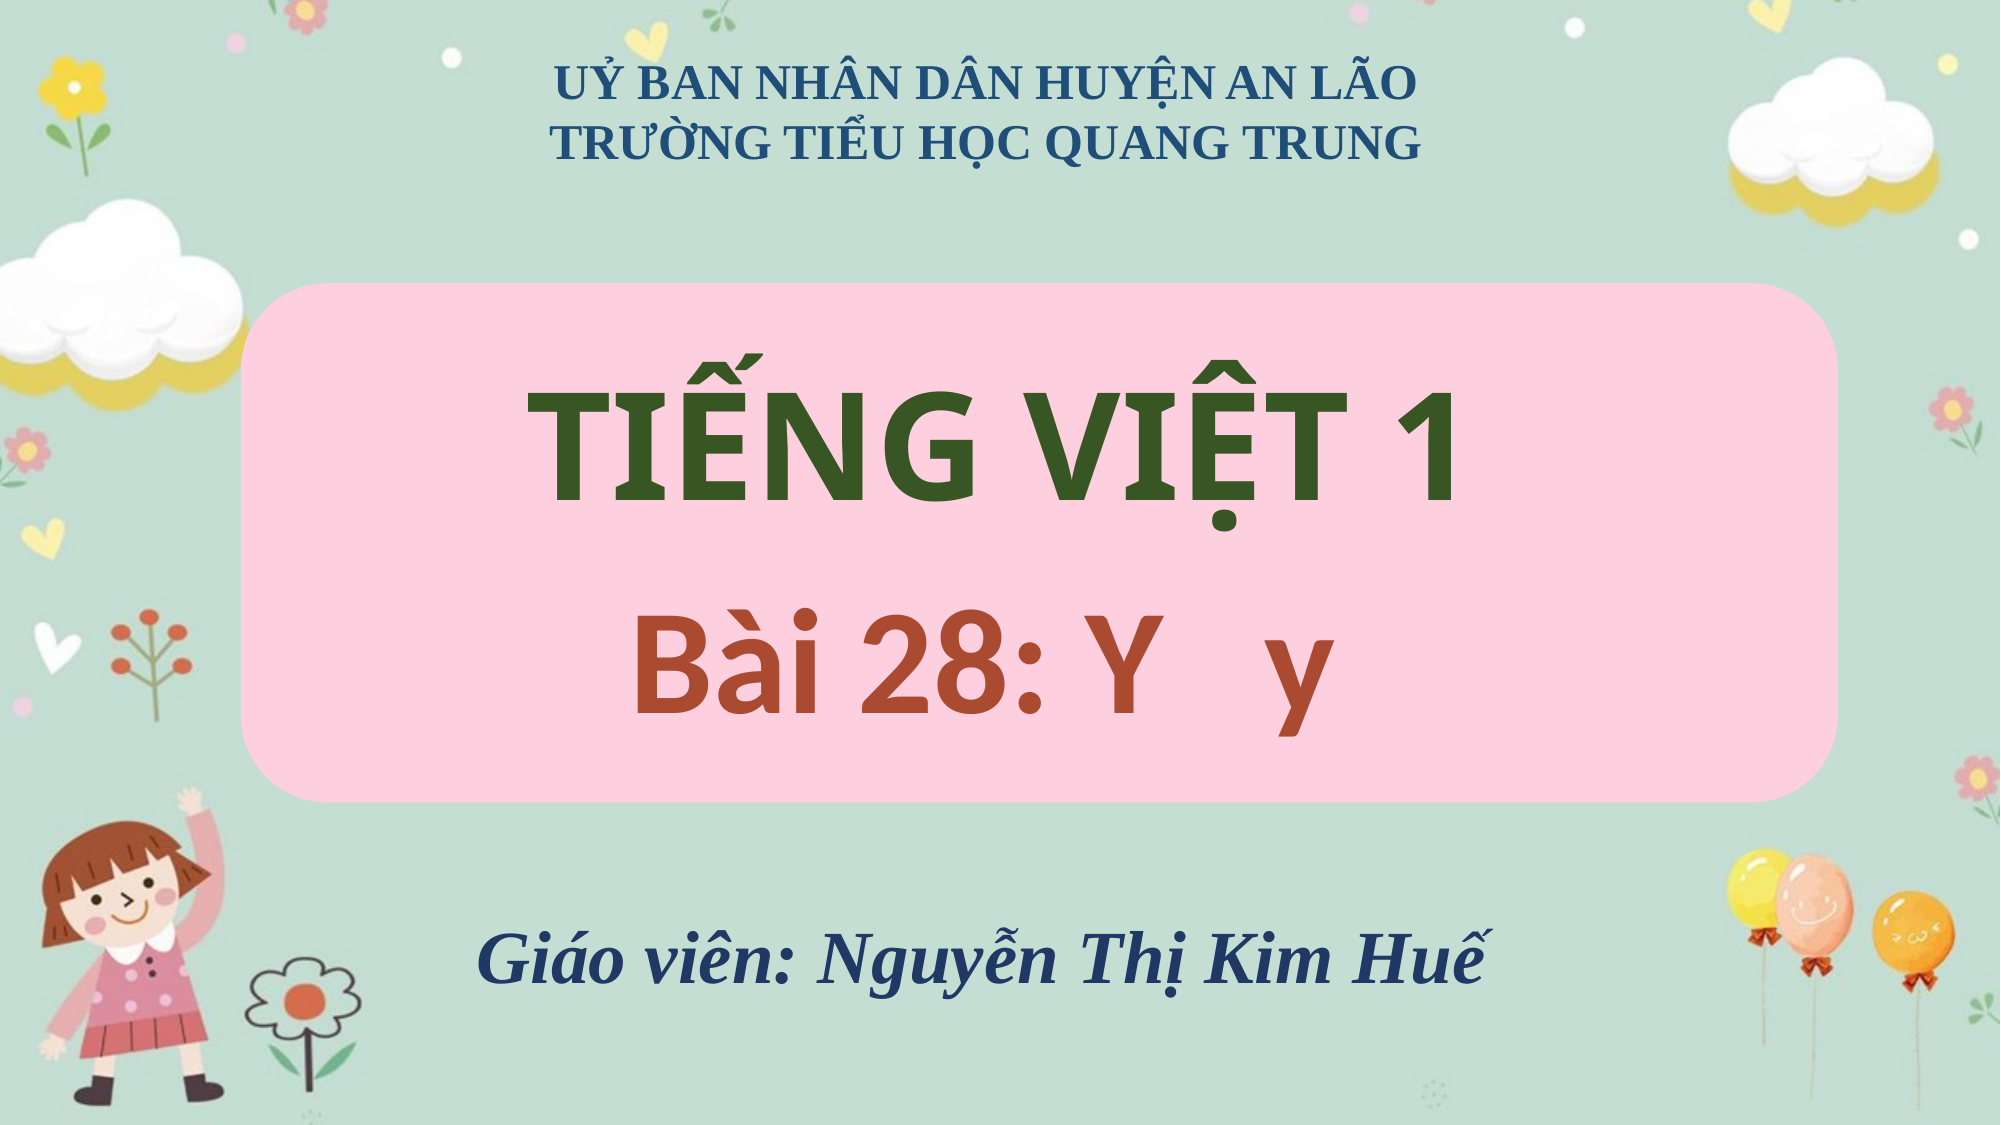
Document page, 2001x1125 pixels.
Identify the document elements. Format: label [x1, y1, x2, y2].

picture [0, 0, 2000, 1125]
text_box [212, 283, 1838, 803]
